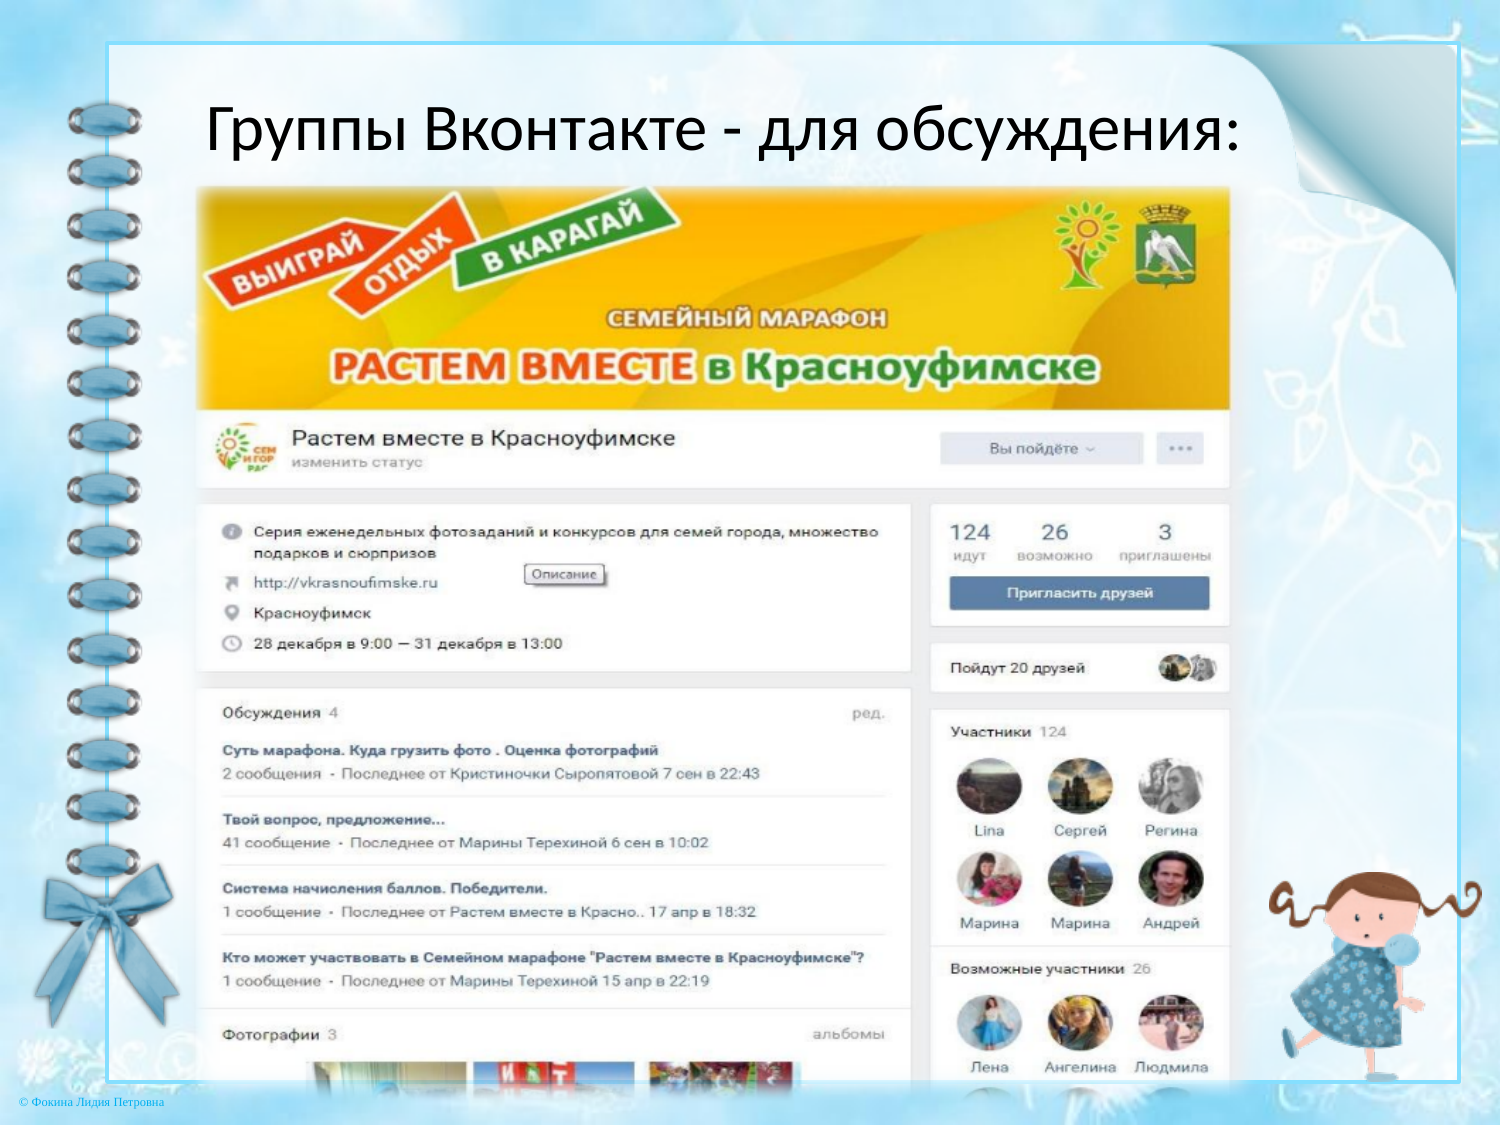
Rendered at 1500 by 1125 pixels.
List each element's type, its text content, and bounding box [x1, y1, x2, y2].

picture [0, 0, 1500, 1125]
text_box Группы Вконтакте - для обсуждения: [191, 76, 1259, 171]
